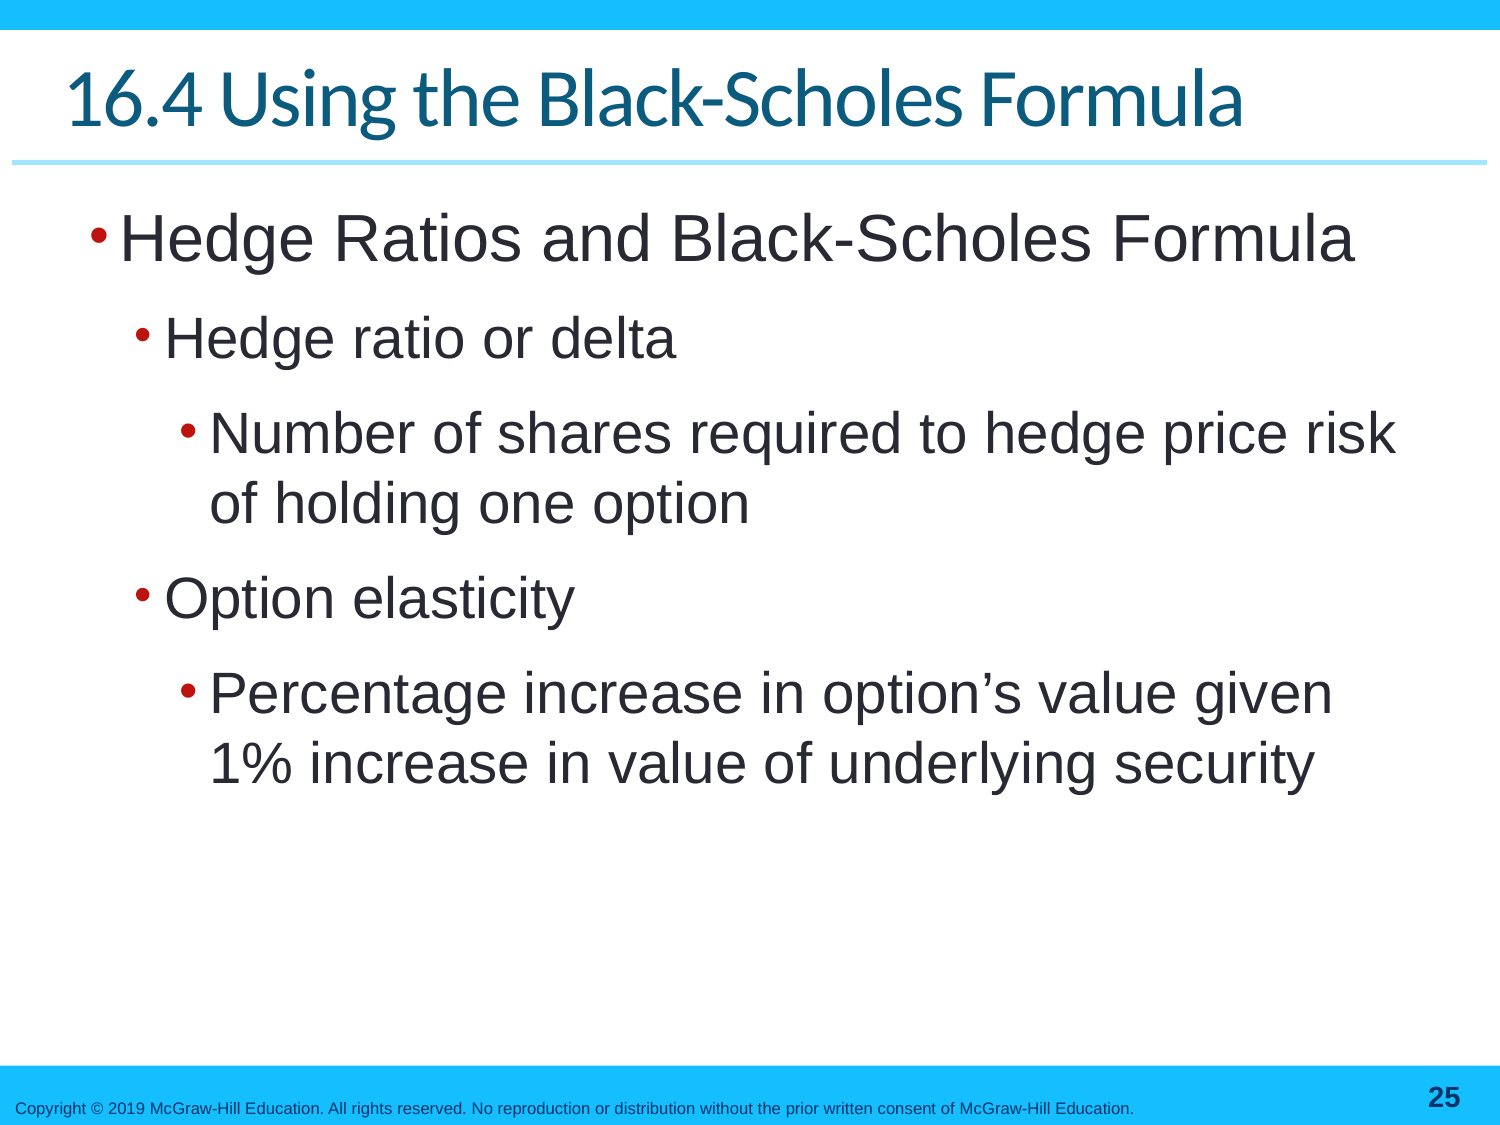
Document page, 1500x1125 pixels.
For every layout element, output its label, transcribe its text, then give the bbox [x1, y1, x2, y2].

title 16.4 Using the Black-Scholes Formula [47, 24, 1453, 163]
list Hedge Ratios and Black-Scholes Formula Hedge ratio or delta Number of shares required to hedge price risk of holding one option Option elasticity Percentage increase in option’s value given 1% increase in value of underlying security [74, 187, 1425, 988]
